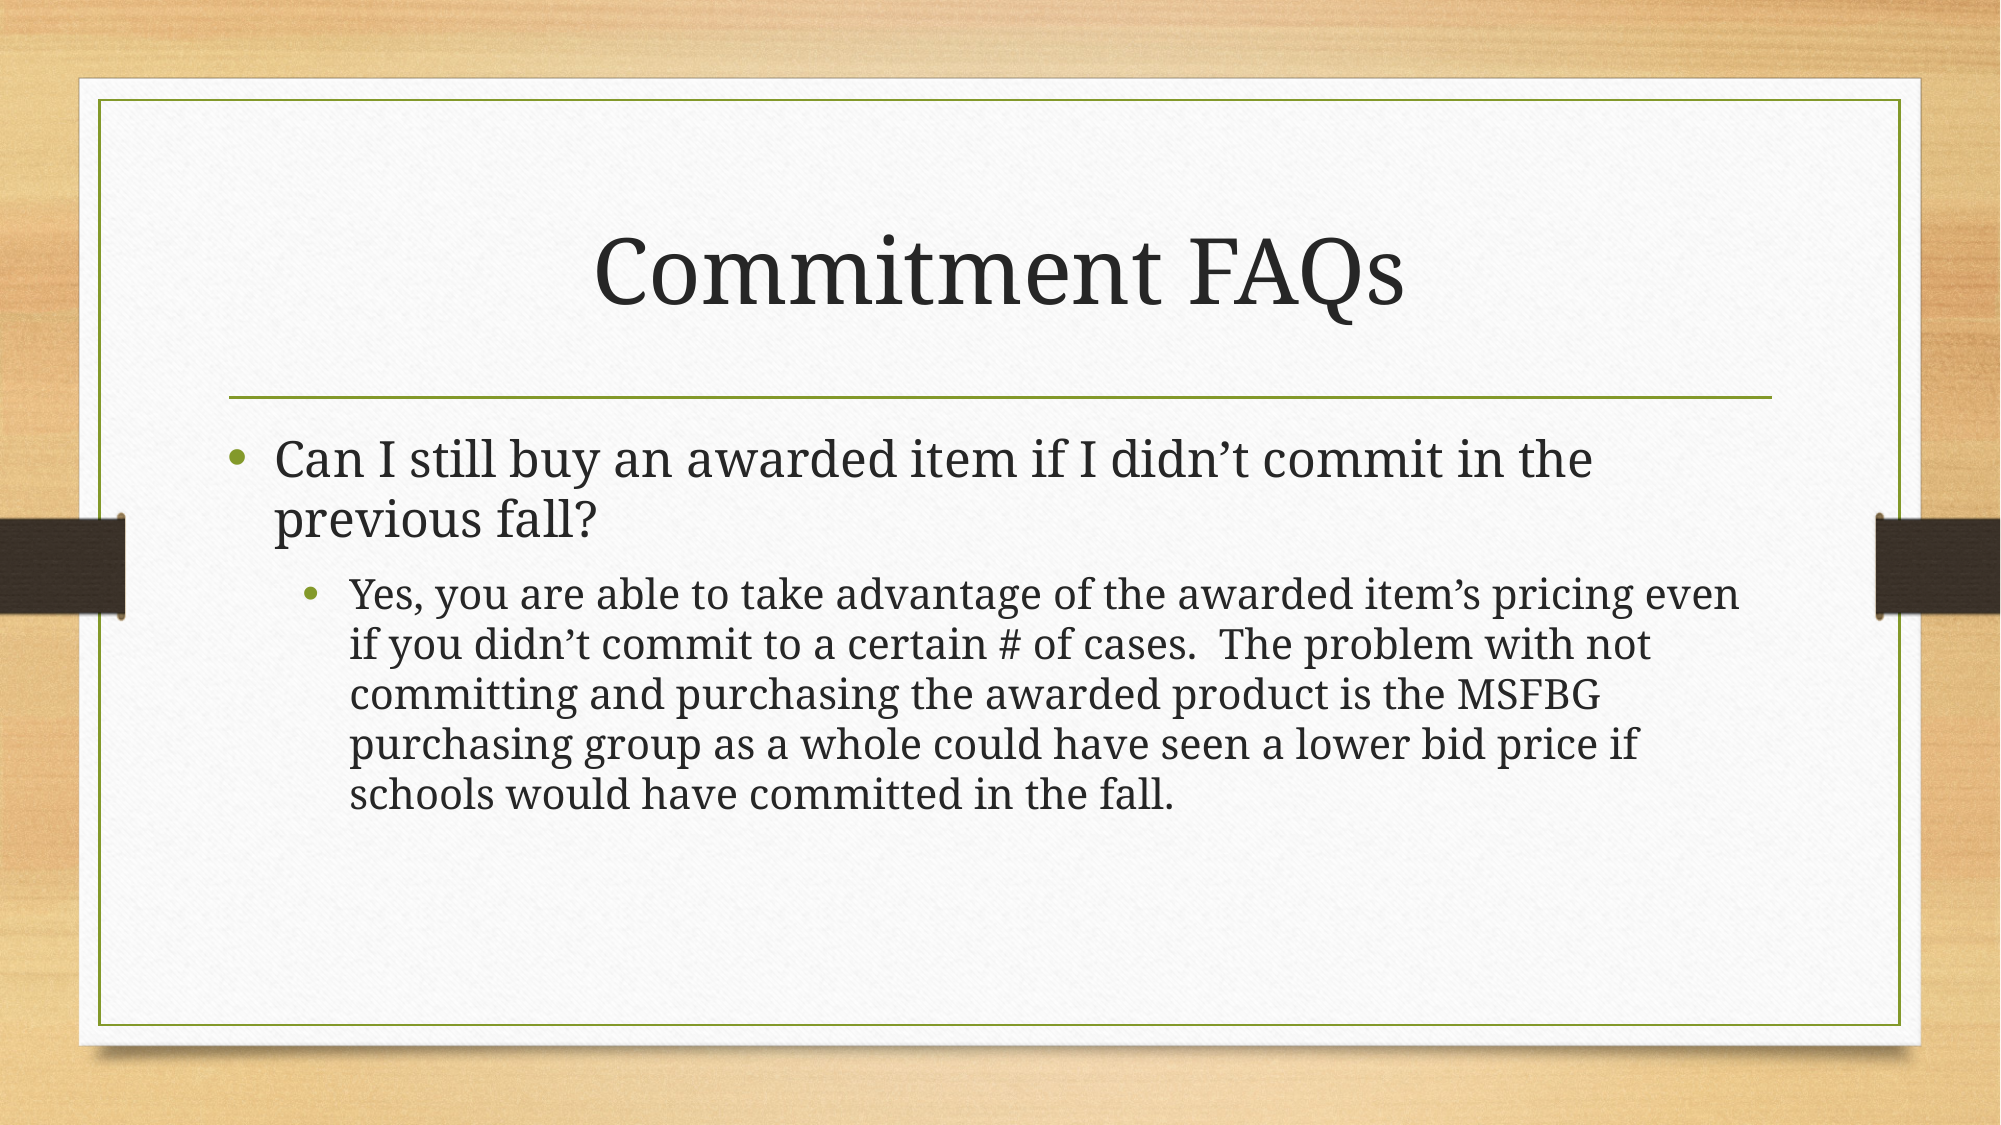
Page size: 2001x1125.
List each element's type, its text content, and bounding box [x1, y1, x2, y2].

list Can I still buy an awarded item if I didn’t commit in the previous fall? Yes, you are able to take advantage of the awarded item’s pricing even if you didn’t commit to a certain # of cases. The problem with not committing and purchasing the awarded product is the MSFBG purchasing group as a whole could have seen a lower bid price if schools would have committed in the fall. [212, 419, 1788, 964]
title Commitment FAQs [212, 161, 1788, 375]
picture [0, 0, 2001, 1125]
